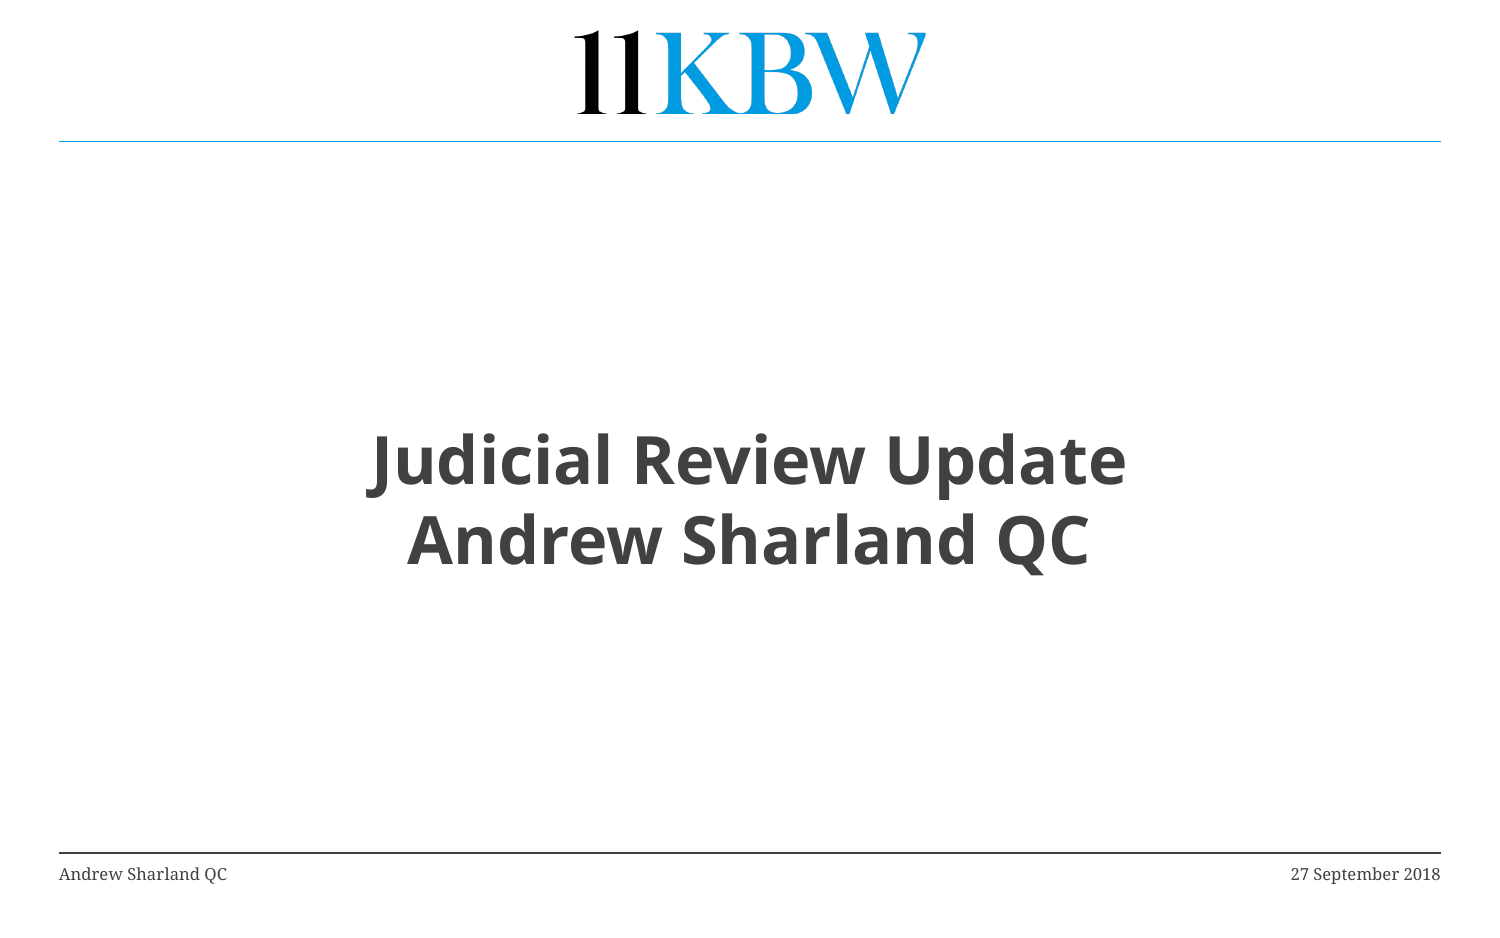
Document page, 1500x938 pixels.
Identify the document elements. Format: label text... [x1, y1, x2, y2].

title Judicial Review Update Andrew Sharland QC [58, 171, 1441, 824]
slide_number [1204, 864, 1441, 885]
footer Andrew Sharland QC [58, 864, 721, 885]
